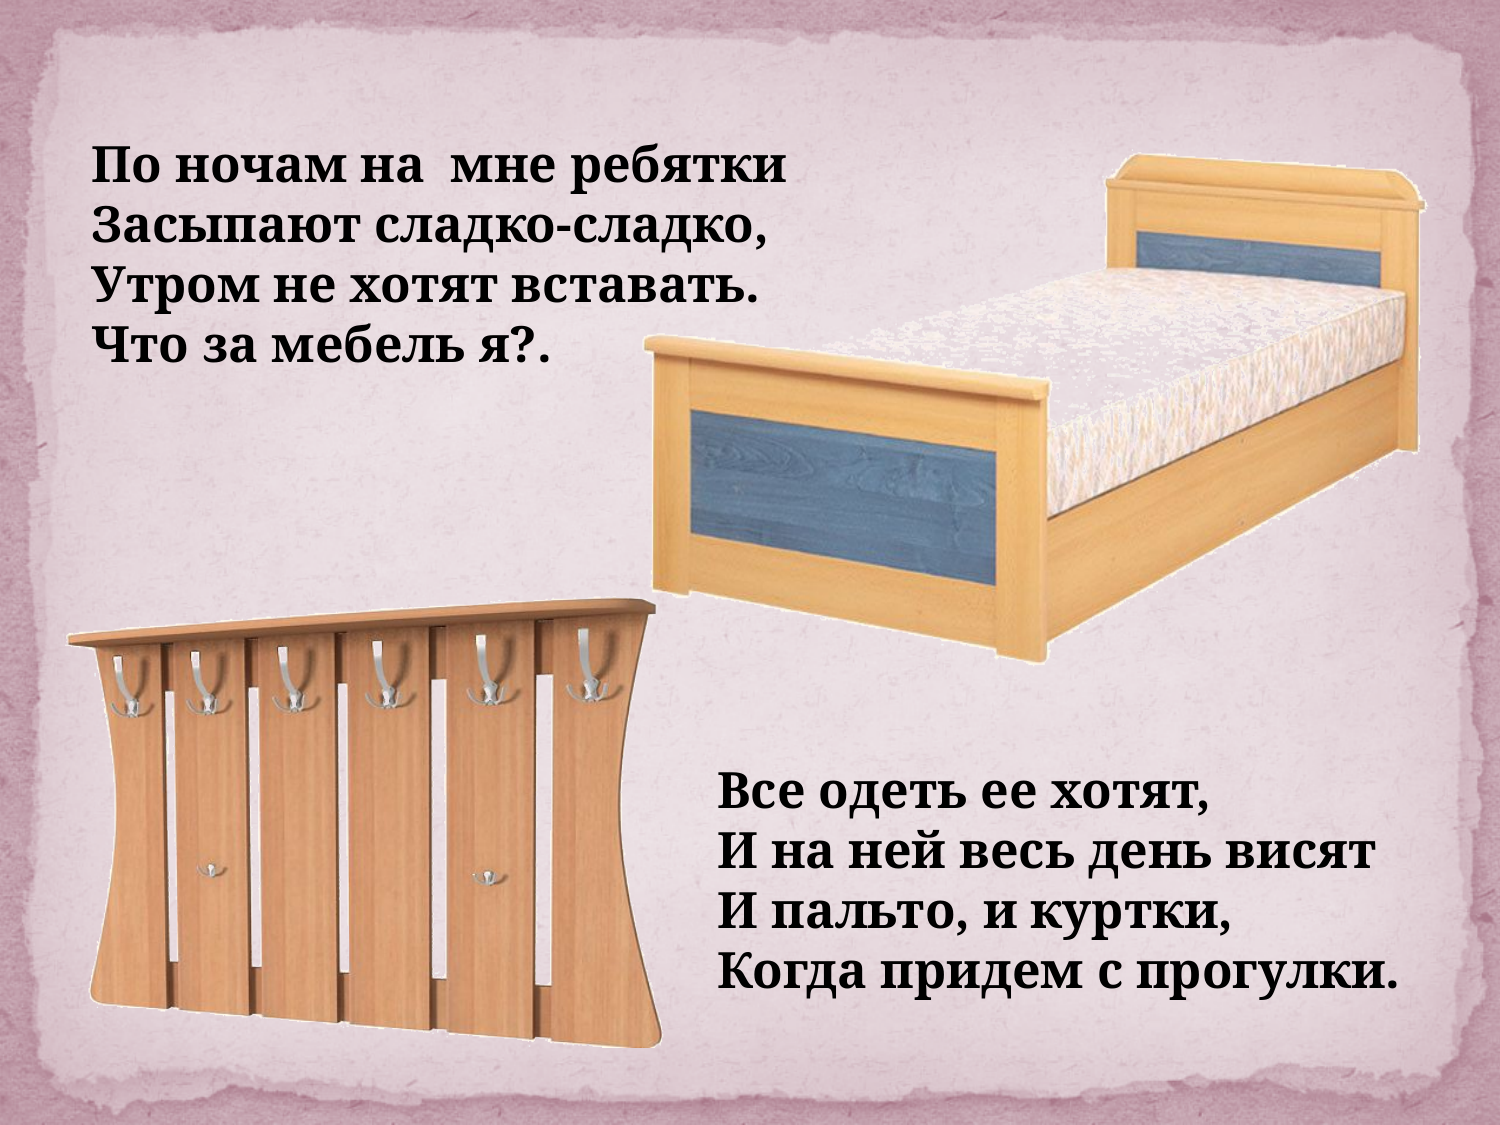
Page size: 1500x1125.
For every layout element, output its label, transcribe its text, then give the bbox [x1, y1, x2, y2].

picture [64, 137, 1447, 1048]
text_box По ночам на мне ребятки Засыпают сладко-сладко, Утром не хотят вставать. Что за мебель я?. [76, 125, 827, 381]
text_box Все одеть ее хотят, И на ней весь день висят И пальто, и куртки, Когда придем с прогулки. [702, 751, 1453, 1007]
